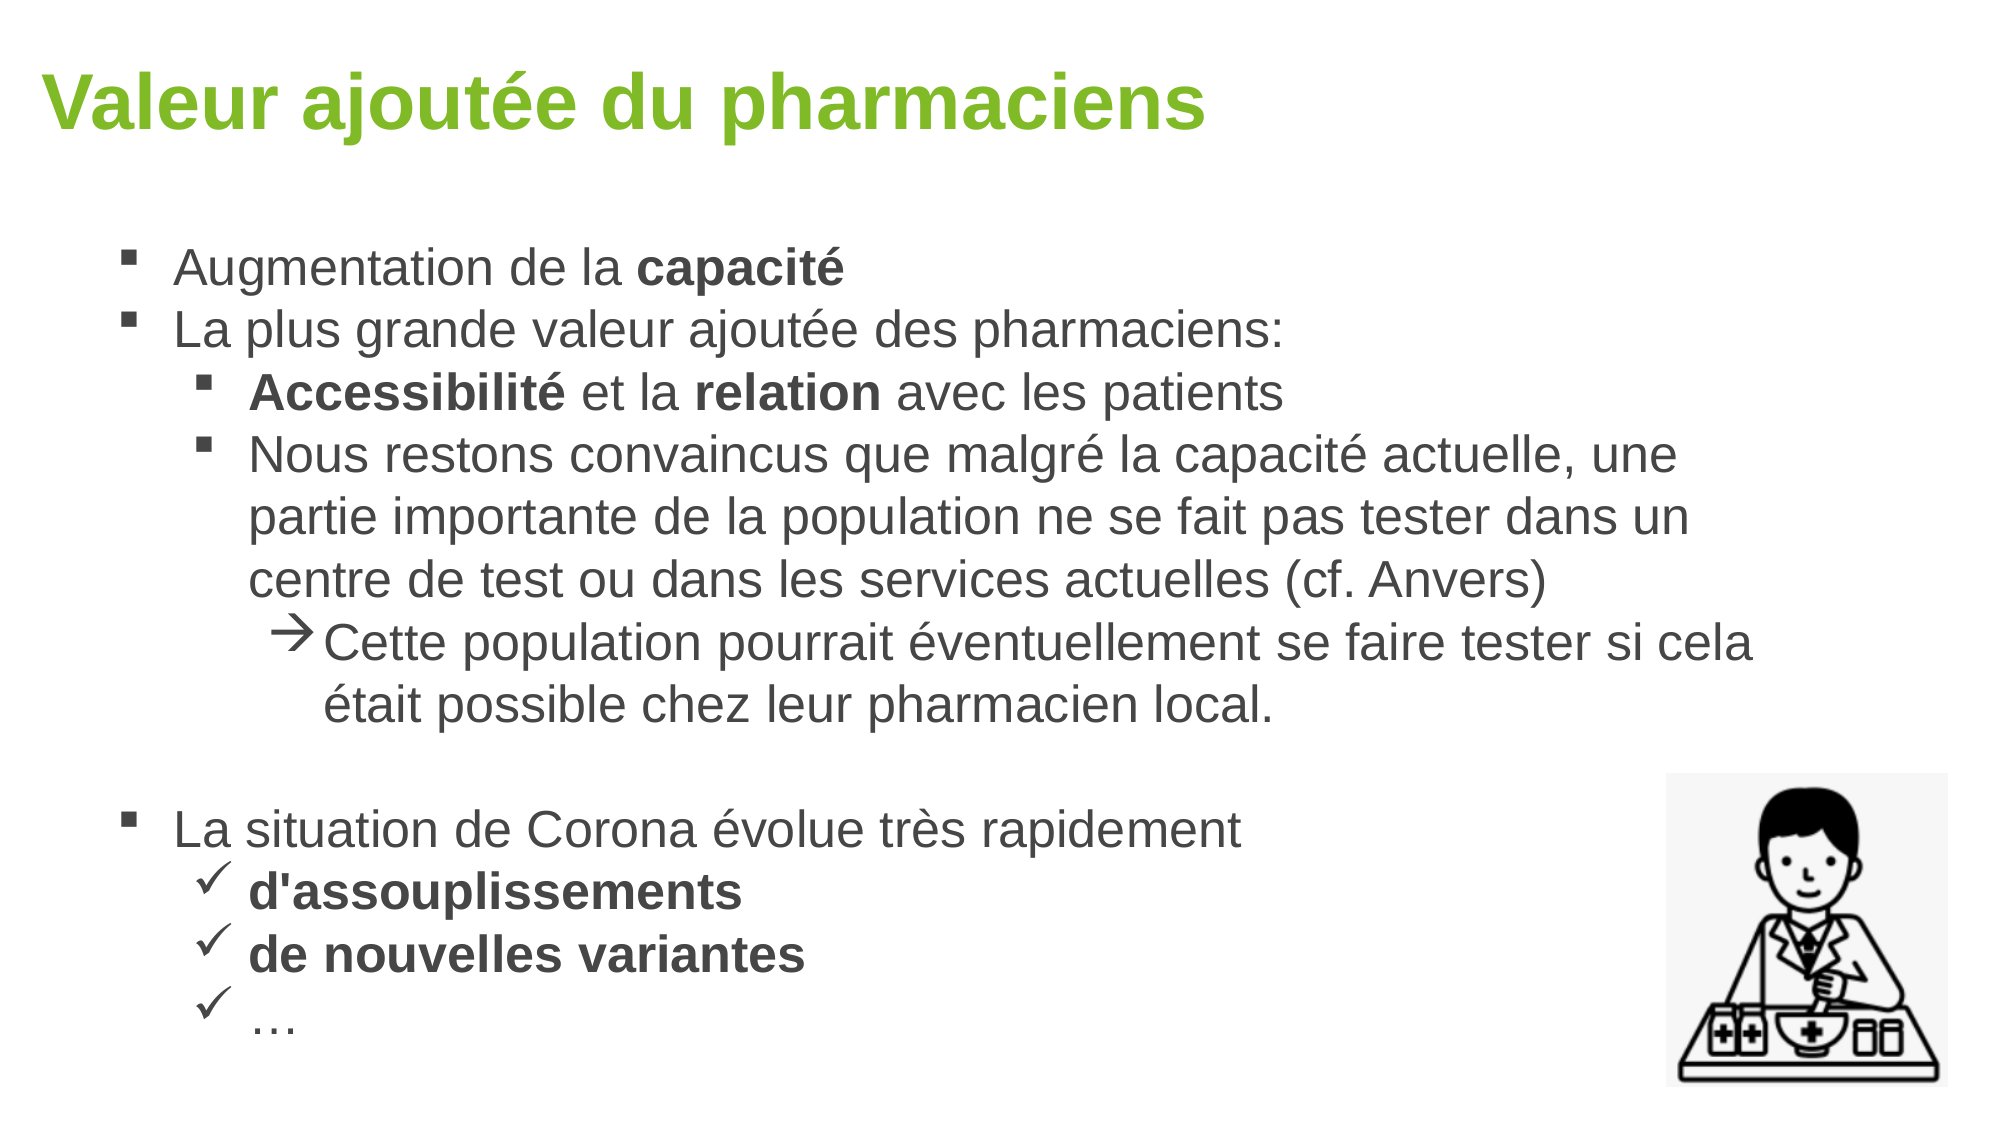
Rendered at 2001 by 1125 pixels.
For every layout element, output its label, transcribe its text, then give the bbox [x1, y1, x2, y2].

text_box Valeur ajoutée du pharmaciens [0, 53, 1493, 160]
text_box Augmentation de la capacité La plus grande valeur ajoutée des pharmaciens: Accessibilité et la relation avec les patients Nous restons convaincus que malgré la capacité actuelle, une partie importante de la population ne se fait pas tester dans un centre de test ou dans les services actuelles (cf. Anvers) Cette population pourrait éventuellement se faire tester si cela était possible chez leur pharmacien local. La situation de Corona évolue très rapidement d'assouplissements de nouvelles variantes … [27, 163, 1824, 1125]
picture [1666, 772, 1948, 1088]
